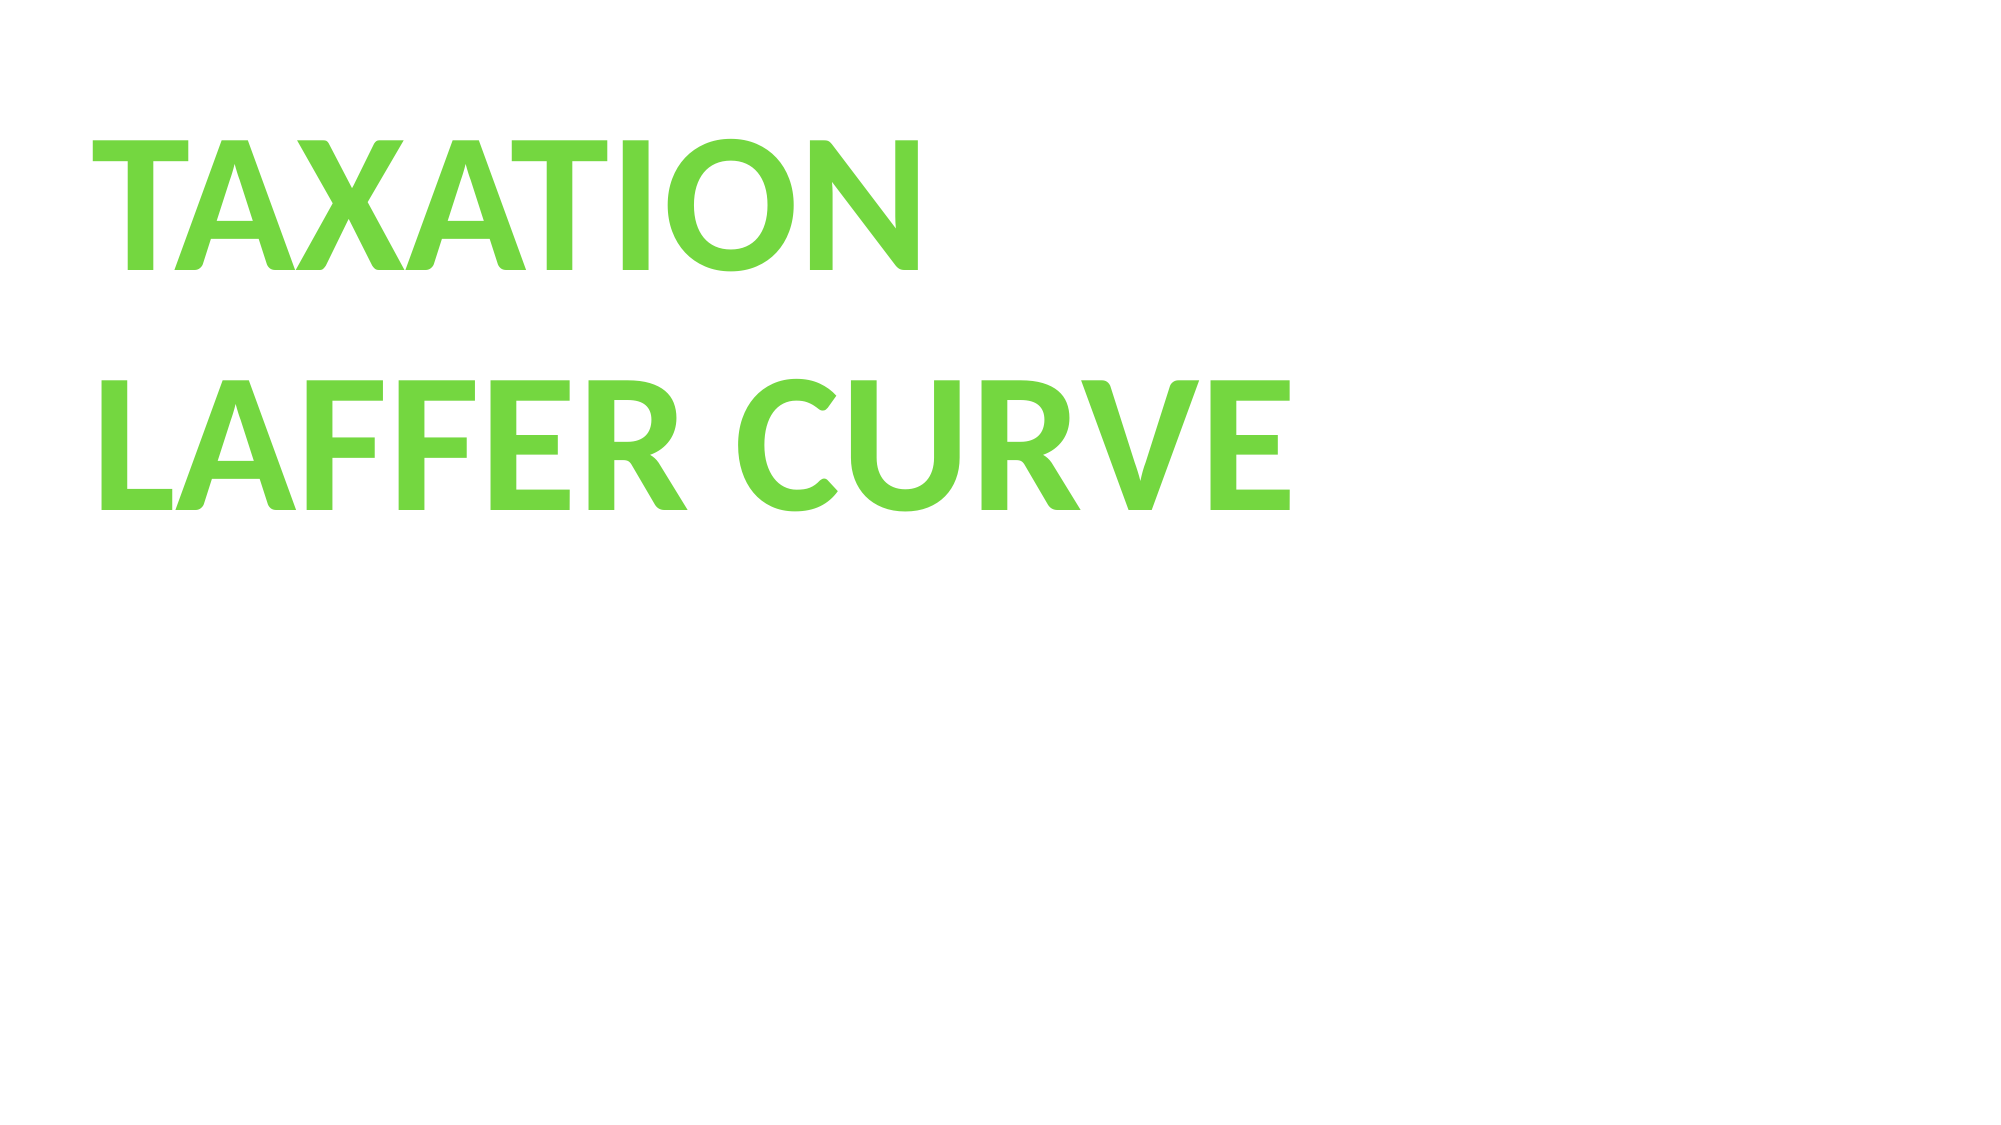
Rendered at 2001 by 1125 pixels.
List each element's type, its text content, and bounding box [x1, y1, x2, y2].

text_box TAXATION LAFFER CURVE [76, 62, 1946, 558]
